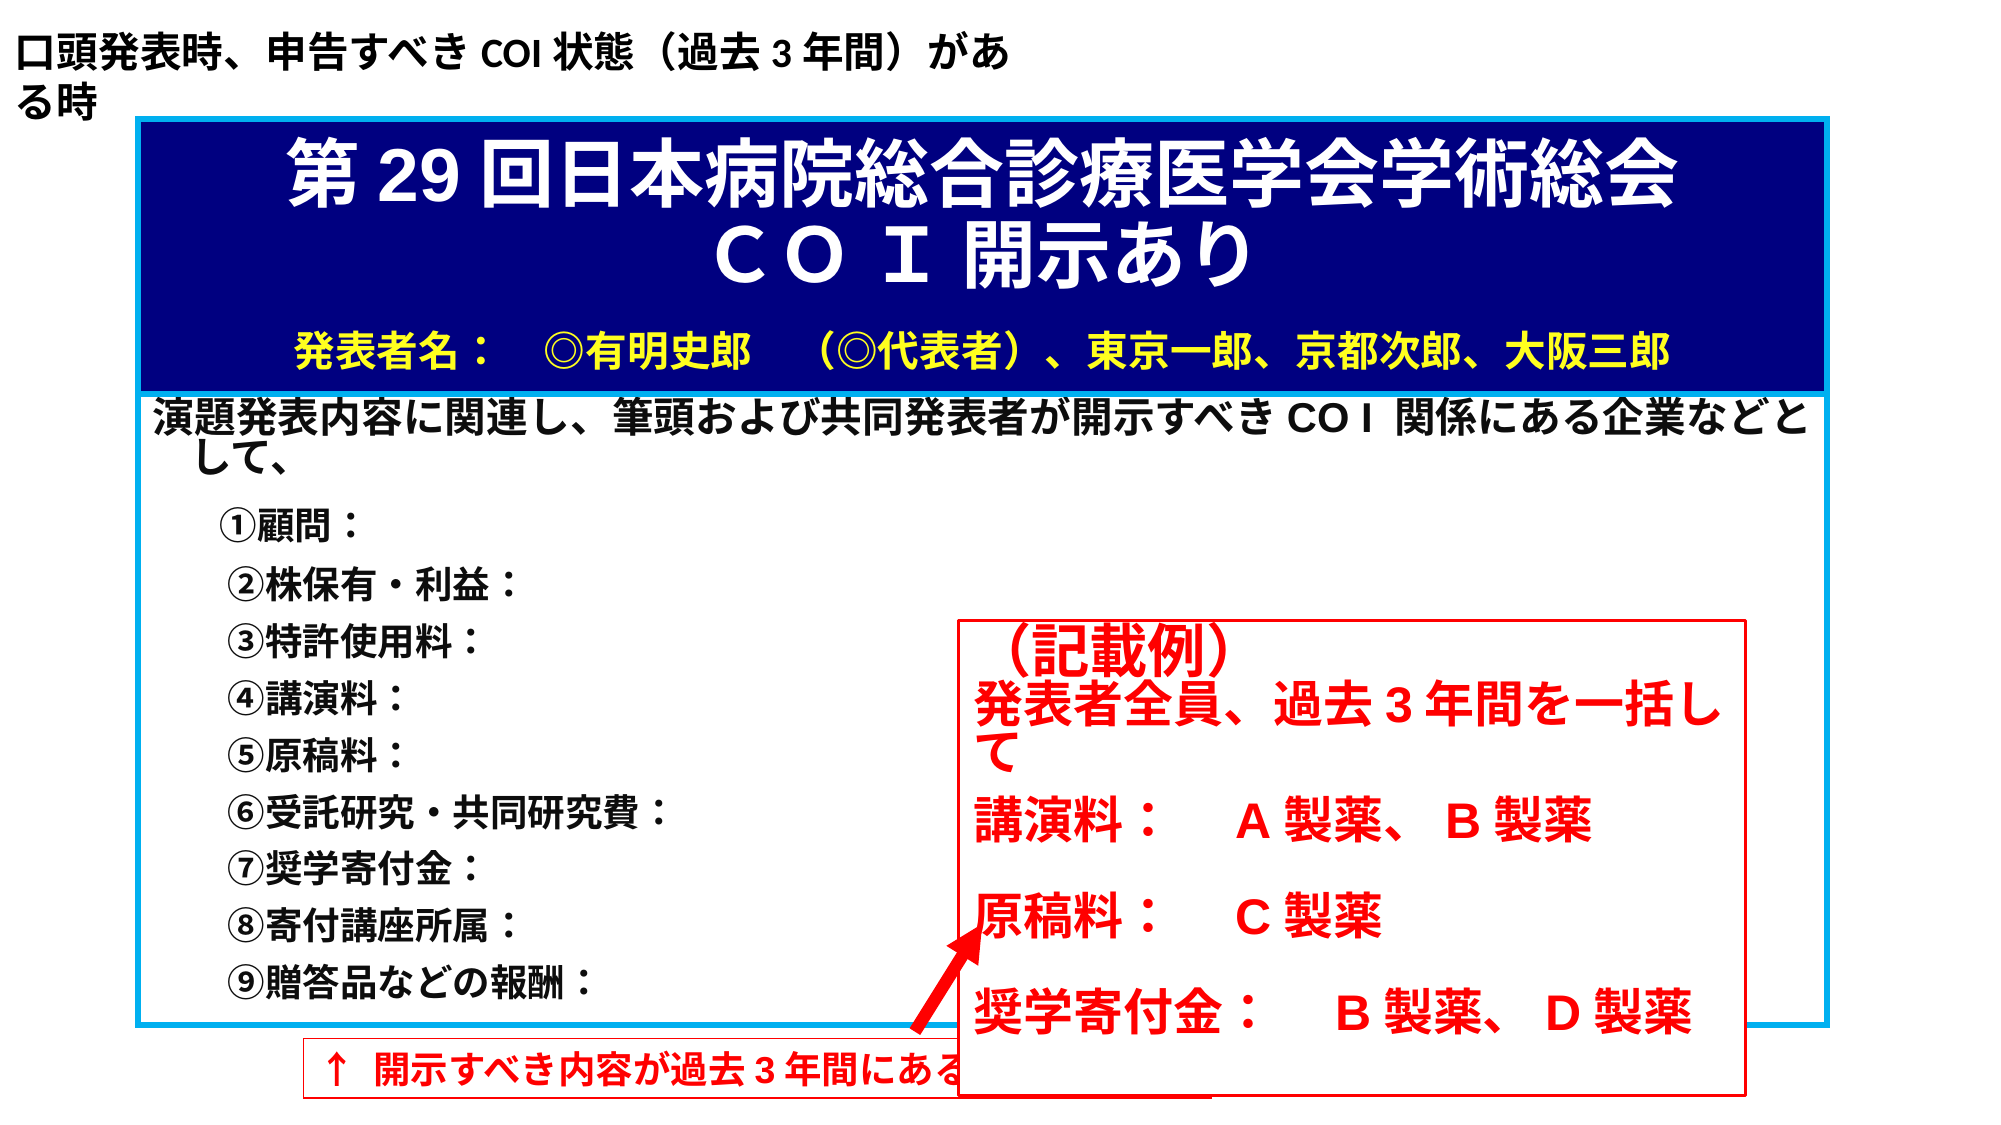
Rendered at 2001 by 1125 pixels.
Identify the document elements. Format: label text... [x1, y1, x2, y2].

text_box 口頭発表時、申告すべきCOI状態（過去3年間）がある時 [0, 18, 1038, 134]
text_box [914, 923, 983, 1032]
list 演題発表内容に関連し、筆頭および共同発表者が開示すべきCO I 関係にある企業などとして、 ①顧問： ②株保有・利益： ③特許使用料： ④講演料： ⑤原稿料： ⑥受託研究・共同研究費： ⑦奨学寄付金： ⑧寄付講座所属： ⑨贈答品などの報酬： [137, 394, 1828, 1025]
text_box ↑ 開示すべき内容が過去3年間にある項目のみ記載 [303, 1038, 1212, 1099]
title 第29回日本病院総合診療医学会学術総会 ＣＯ Ｉ 開示あり 発表者名： ◎有明史郎 （◎代表者）、東京一郎、京都次郎、大阪三郎 [137, 118, 1828, 394]
text_box （記載例） 発表者全員、過去3年間を一括して 講演料： A製薬、B製薬 原稿料： C製薬 奨学寄付金： B製薬、D製薬 [958, 620, 1746, 1096]
